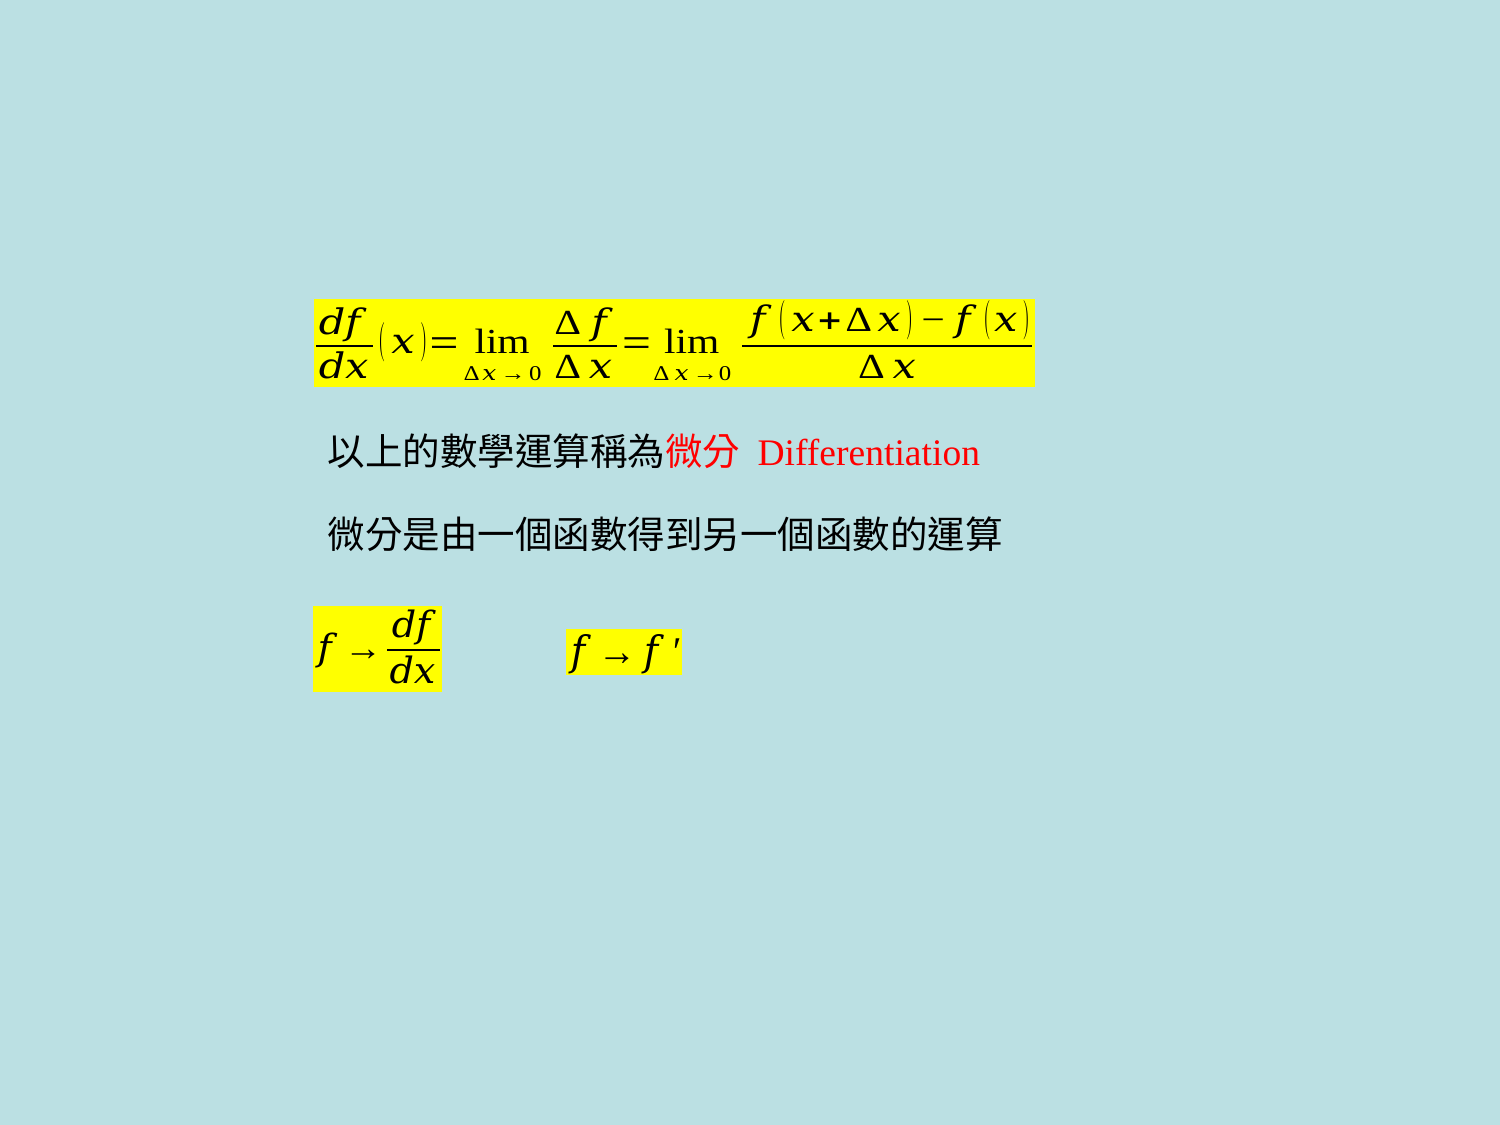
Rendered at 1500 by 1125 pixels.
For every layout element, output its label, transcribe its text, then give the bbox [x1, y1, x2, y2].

text_box 微分是由一個函數得到另一個函數的運算 [312, 503, 1247, 564]
text_box 以上的數學運算稱為微分 Differentiation [312, 420, 1022, 481]
